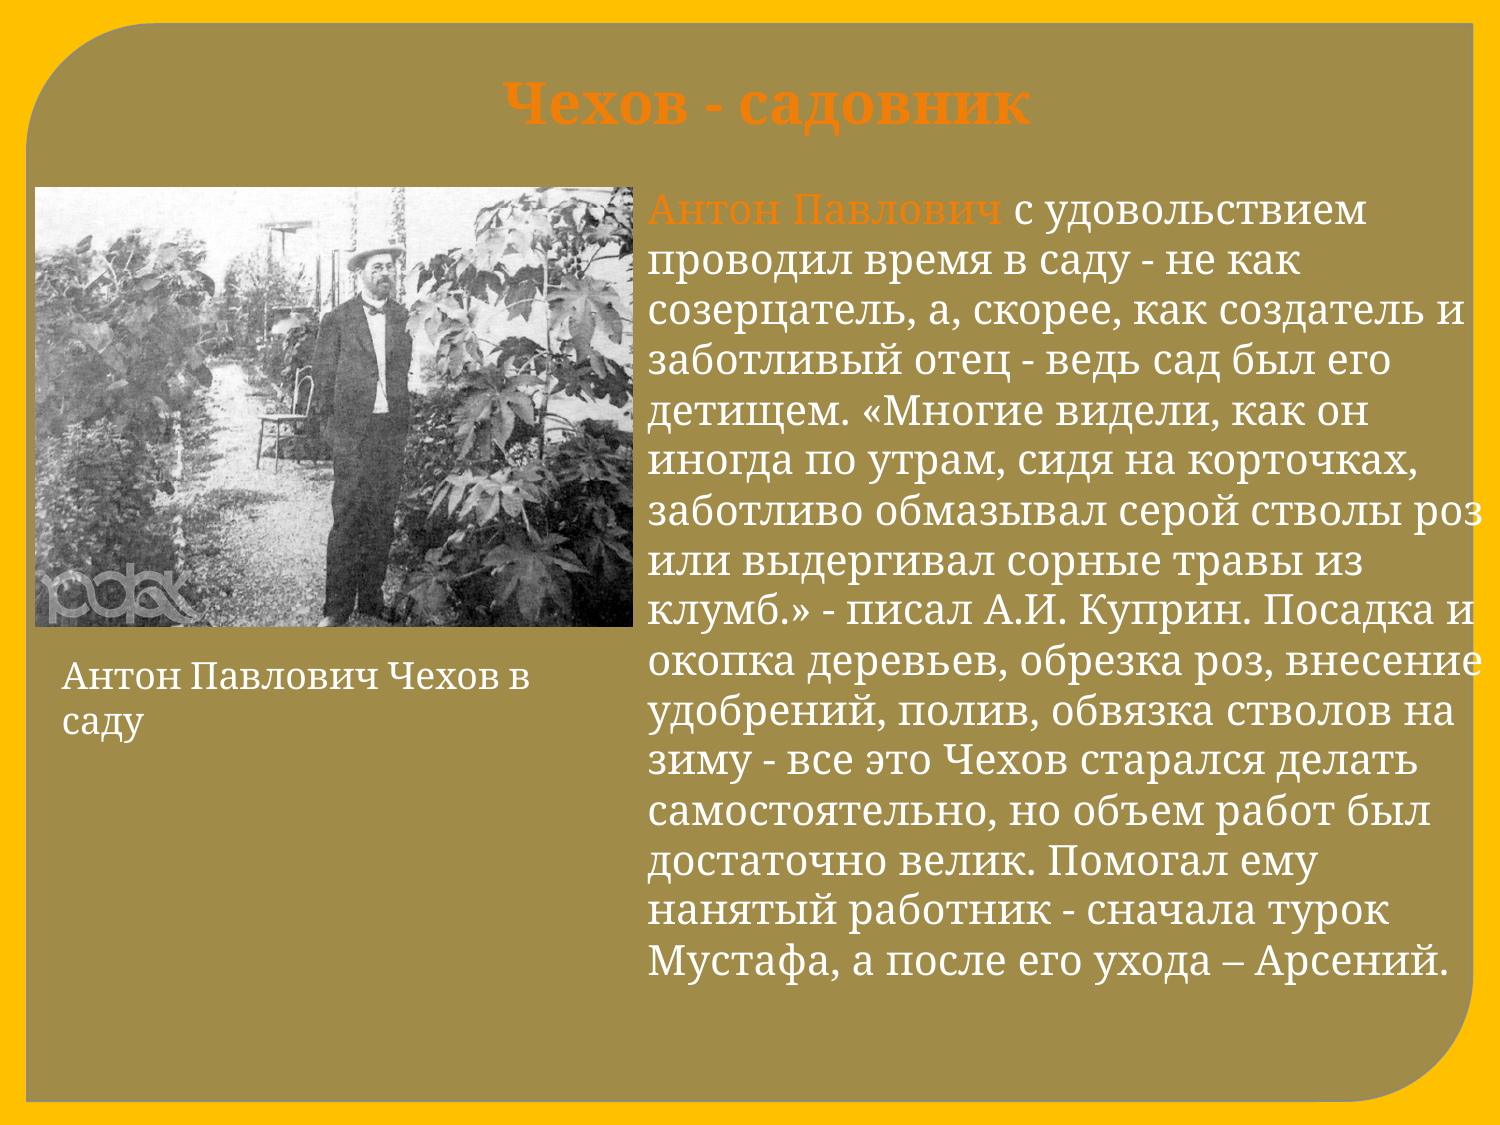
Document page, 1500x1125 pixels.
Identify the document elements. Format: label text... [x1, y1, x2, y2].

text_box Чехов - садовник [152, 58, 1382, 144]
text_box Антон Павлович Чехов в саду [46, 644, 633, 750]
picture [34, 187, 633, 627]
text_box Антон Павлович с удовольствием проводил время в саду - не как созерцатель, а, скорее, как создатель и заботливый отец - ведь сад был его детищем. «Многие видели, как он иногда по утрам, сидя на корточках, заботливо обмазывал серой стволы роз или выдергивал сорные травы из клумб.» - писал А.И. Куприн. Посадка и окопка деревьев, обрезка роз, внесение удобрений, полив, обвязка стволов на зиму - все это Чехов старался делать самостоятельно, но объем работ был достаточно велик. Помогал ему нанятый работник - сначала турок Мустафа, а после его ухода – Арсений. [632, 175, 1500, 991]
